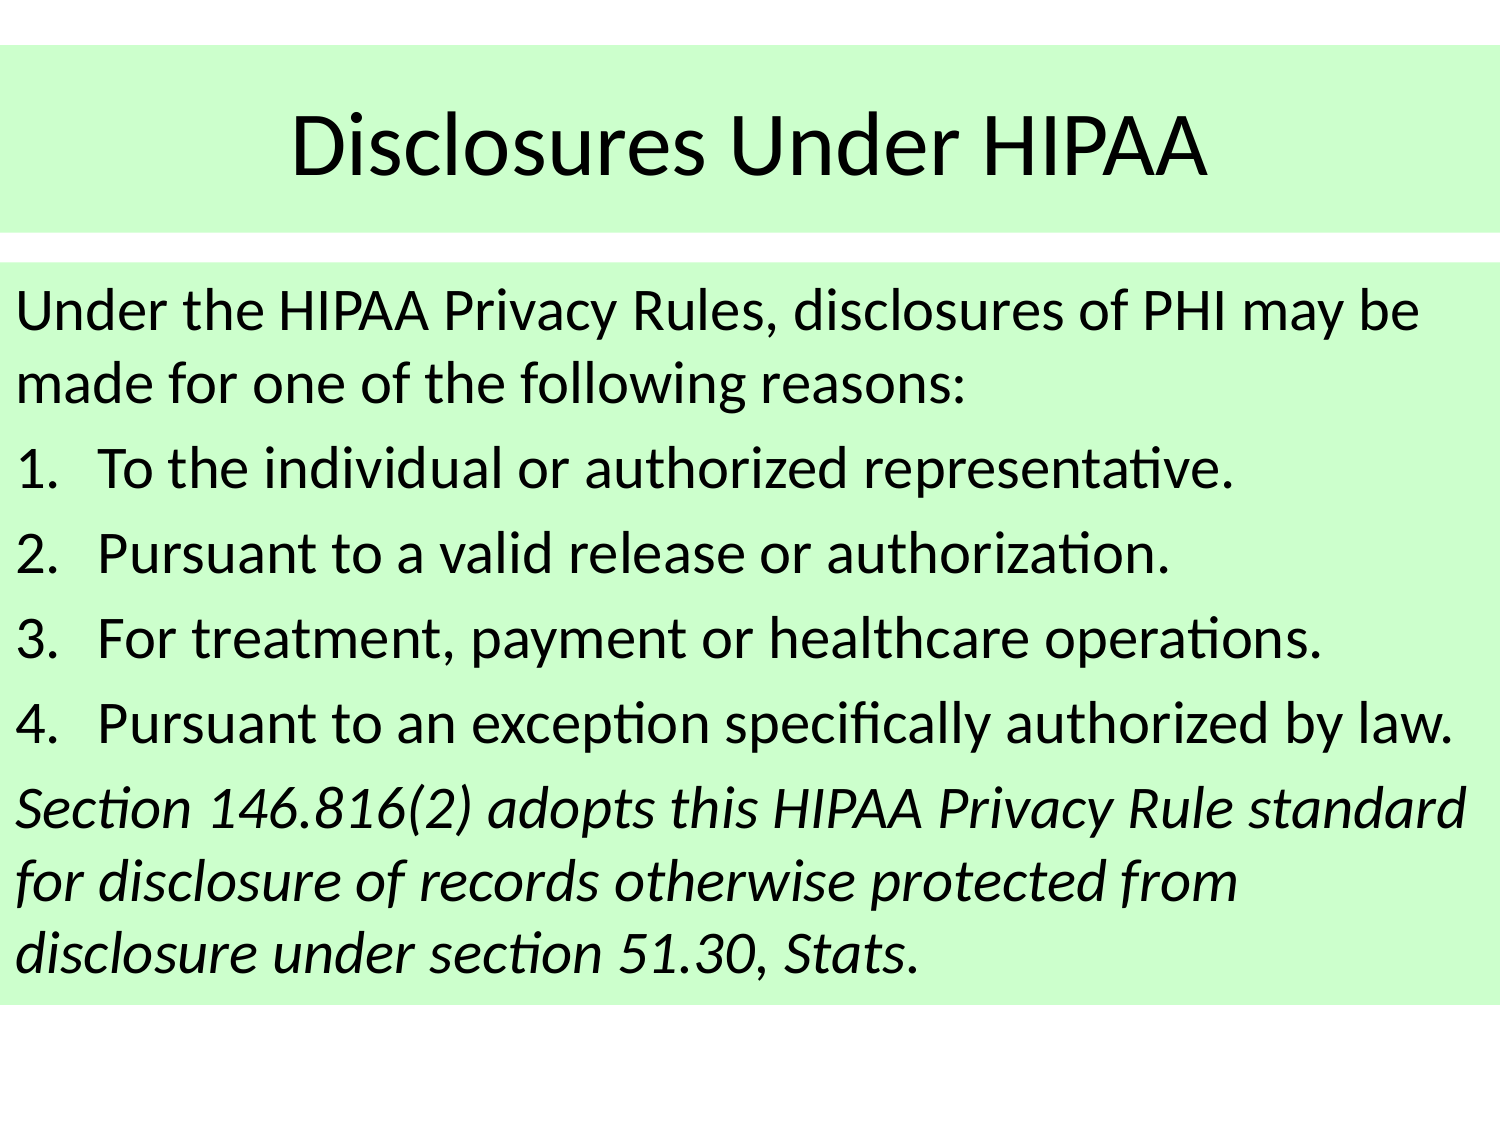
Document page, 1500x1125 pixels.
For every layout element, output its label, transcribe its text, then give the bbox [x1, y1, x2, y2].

title Disclosures Under HIPAA [0, 45, 1500, 233]
list Under the HIPAA Privacy Rules, disclosures of PHI may be made for one of the following reasons: To the individual or authorized representative. Pursuant to a valid release or authorization. For treatment, payment or healthcare operations. Pursuant to an exception specifically authorized by law. Section 146.816(2) adopts this HIPAA Privacy Rule standard for disclosure of records otherwise protected from disclosure under section 51.30, Stats. [0, 262, 1500, 1005]
